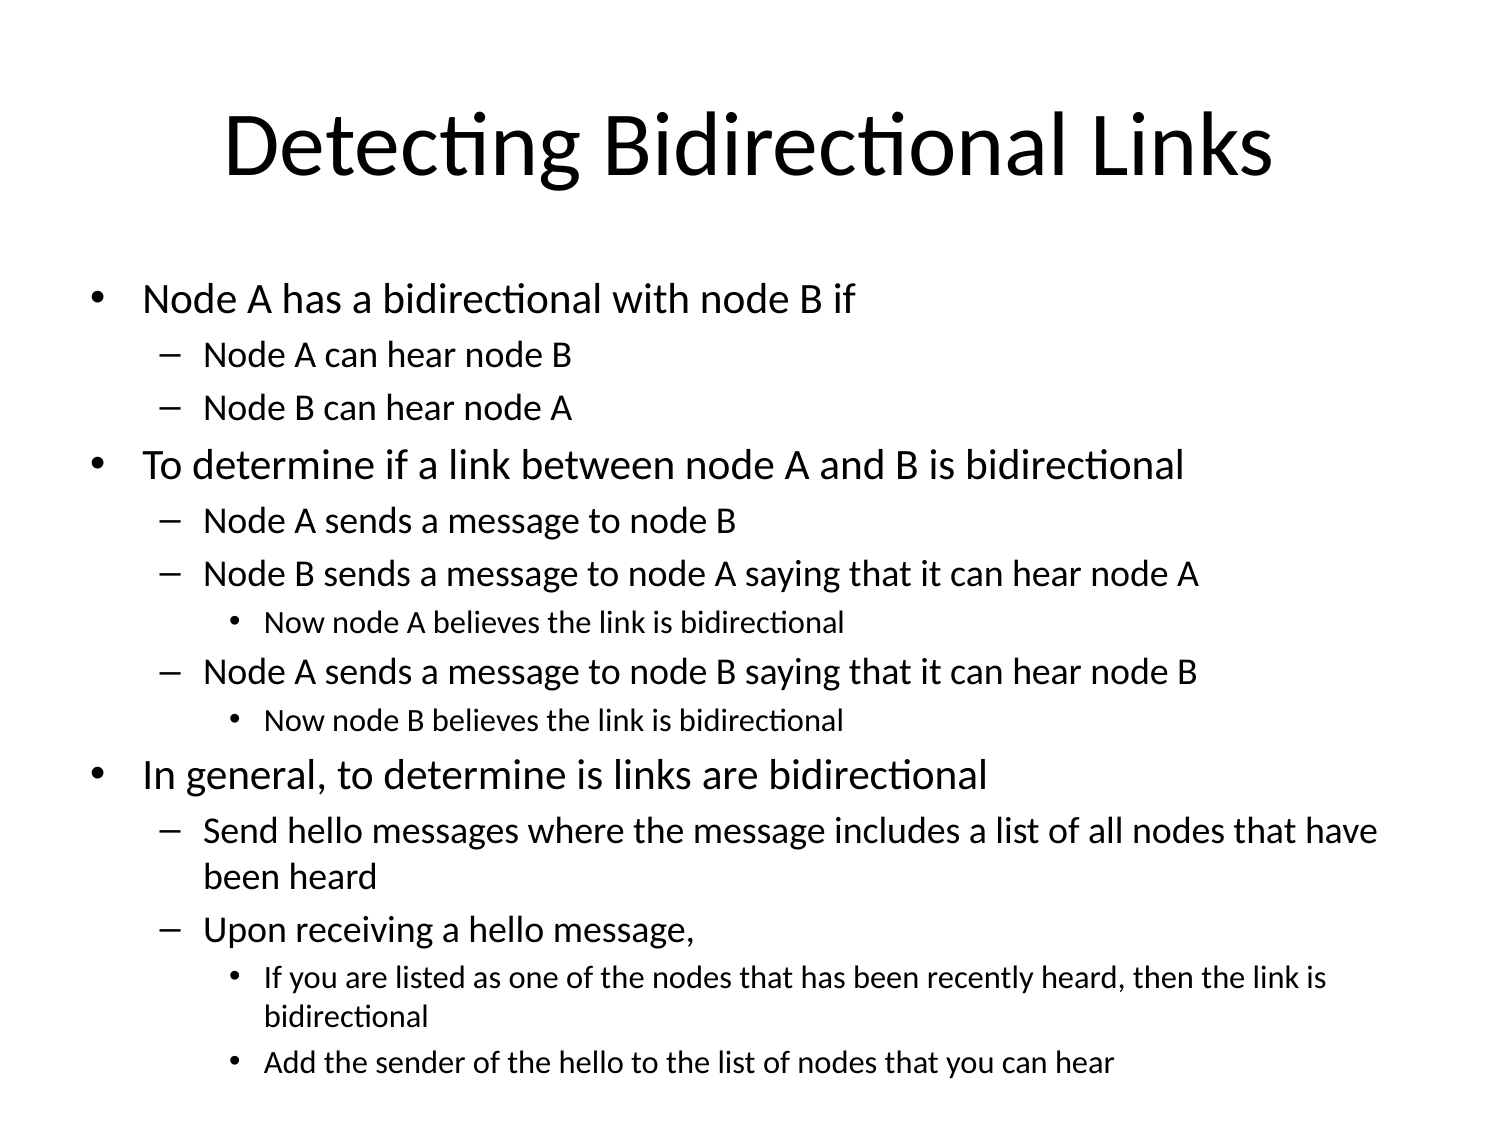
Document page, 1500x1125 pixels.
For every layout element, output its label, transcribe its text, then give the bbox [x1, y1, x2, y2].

title Detecting Bidirectional Links [75, 45, 1425, 233]
list Node A has a bidirectional with node B if Node A can hear node B Node B can hear node A To determine if a link between node A and B is bidirectional Node A sends a message to node B Node B sends a message to node A saying that it can hear node A Now node A believes the link is bidirectional Node A sends a message to node B saying that it can hear node B Now node B believes the link is bidirectional In general, to determine is links are bidirectional Send hello messages where the message includes a list of all nodes that have been heard Upon receiving a hello message, If you are listed as one of the nodes that has been recently heard, then the link is bidirectional Add the sender of the hello to the list of nodes that you can hear [75, 262, 1425, 1088]
